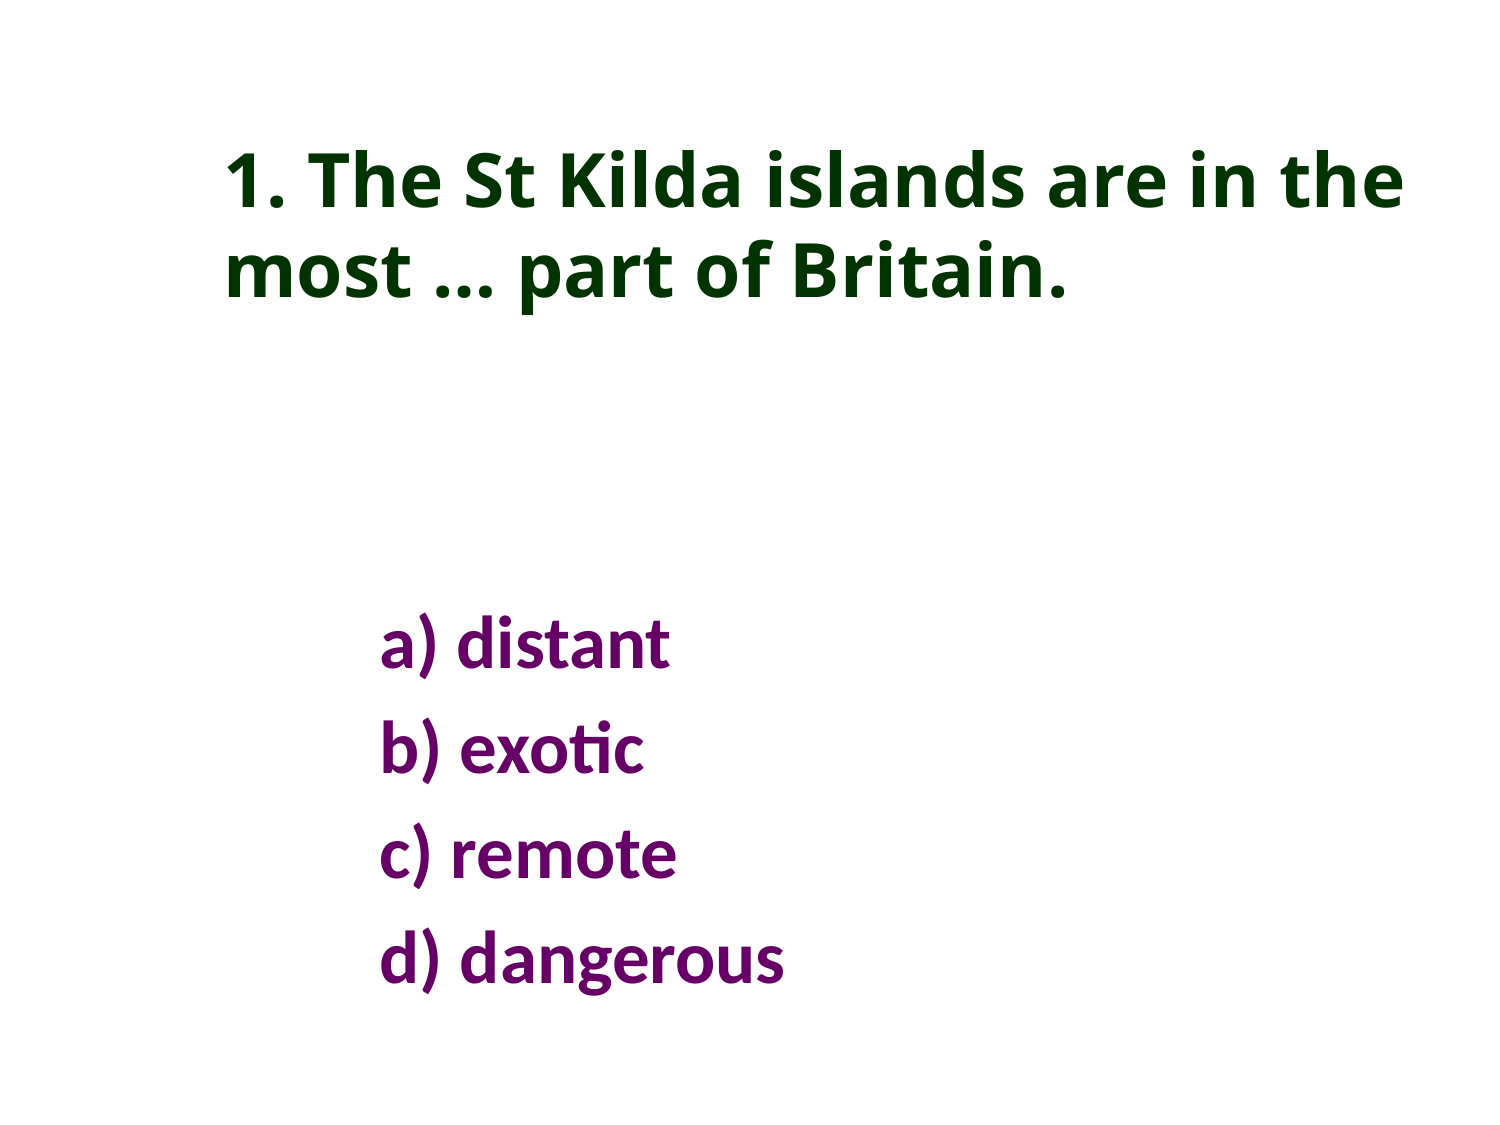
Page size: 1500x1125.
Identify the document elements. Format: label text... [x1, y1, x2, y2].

text_box a) distant b) exotic c) remote d) dangerous [364, 586, 1427, 1059]
text_box 1. The St Kilda islands are in the most … part of Britain. [208, 125, 1427, 525]
